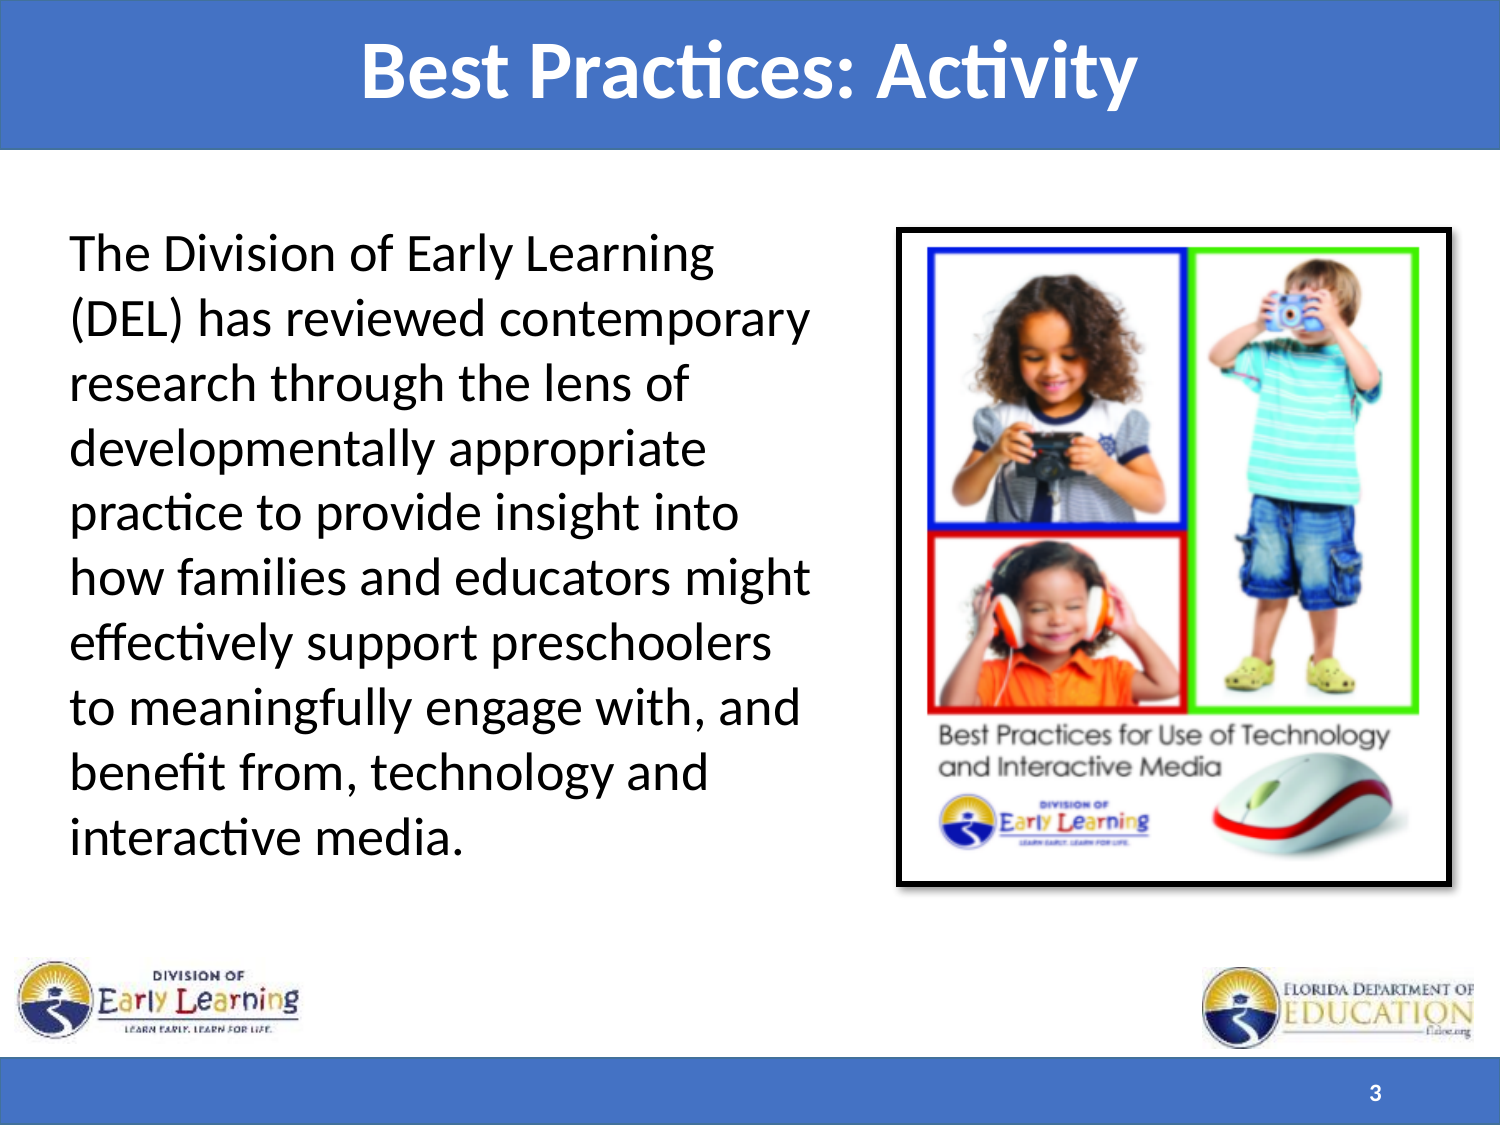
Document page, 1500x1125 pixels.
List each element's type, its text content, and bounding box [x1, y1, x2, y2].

text_box The Division of Early Learning (DEL) has reviewed contemporary research through the lens of developmentally appropriate practice to provide insight into how families and educators might effectively support preschoolers to meaningfully engage with, and benefit from, technology and interactive media. [54, 209, 841, 874]
picture [901, 233, 1447, 882]
title Best Practices: Activity [0, 0, 1500, 145]
picture [14, 957, 305, 1044]
slide_number 3 [1059, 1061, 1397, 1121]
picture [1201, 967, 1474, 1049]
